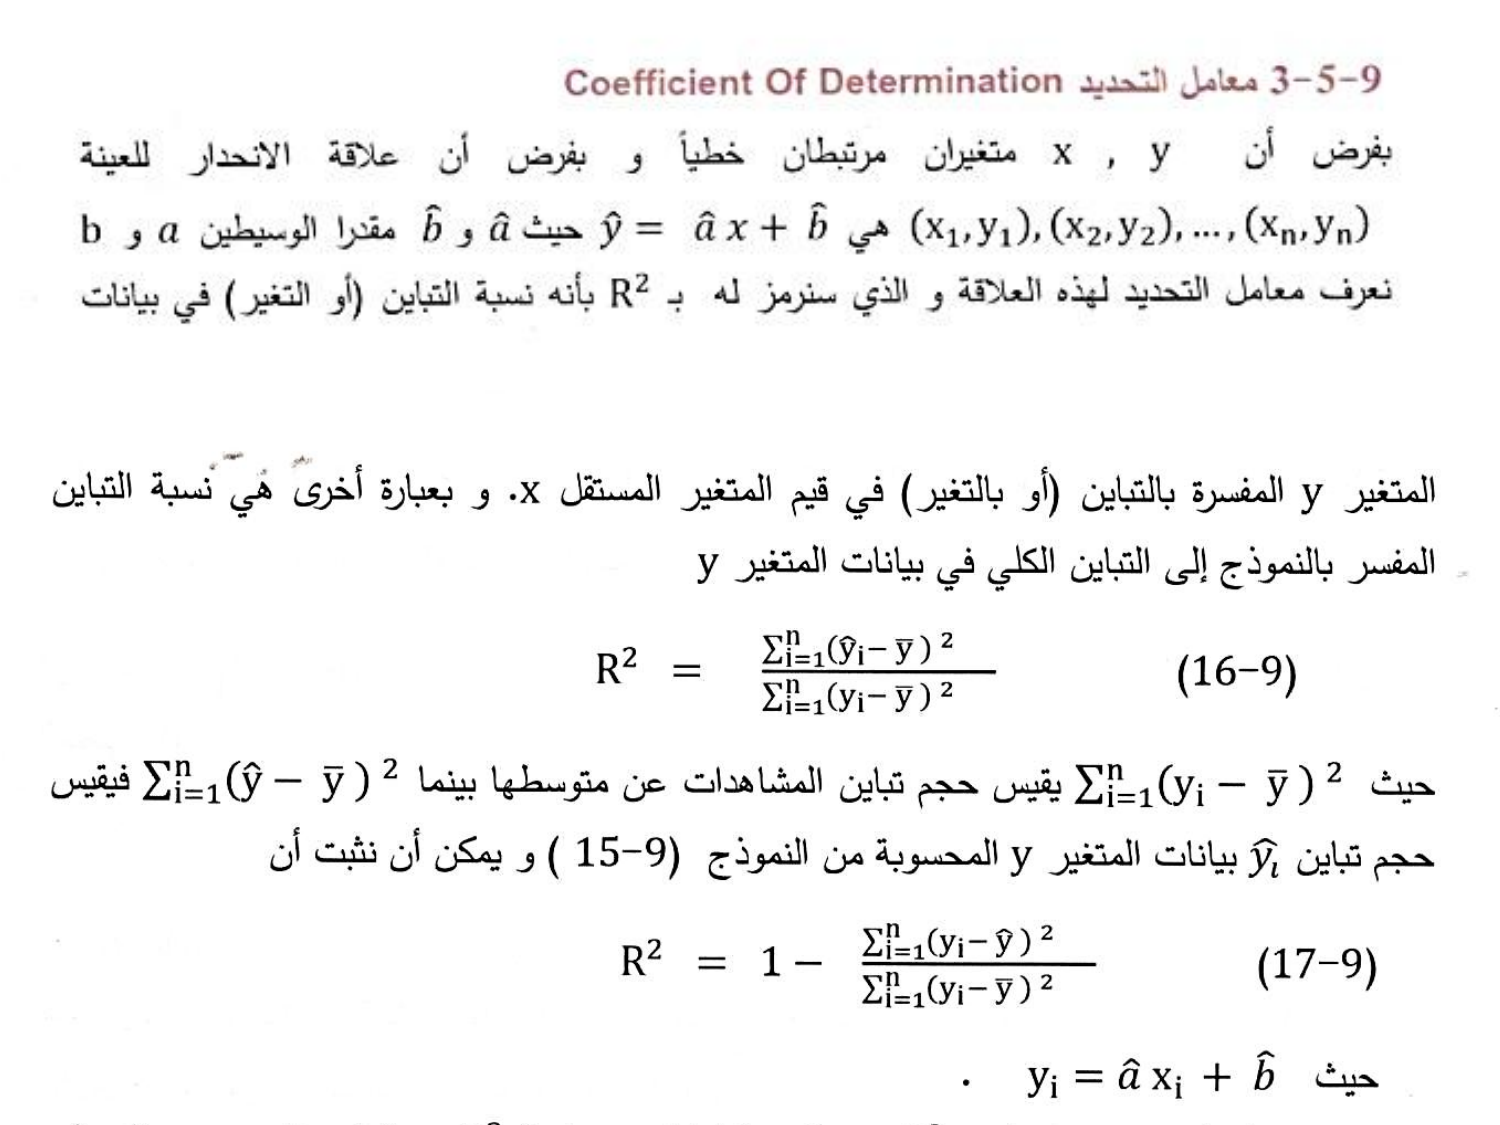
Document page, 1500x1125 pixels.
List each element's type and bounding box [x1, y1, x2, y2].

picture [0, 435, 1500, 1125]
list [0, 0, 1500, 394]
